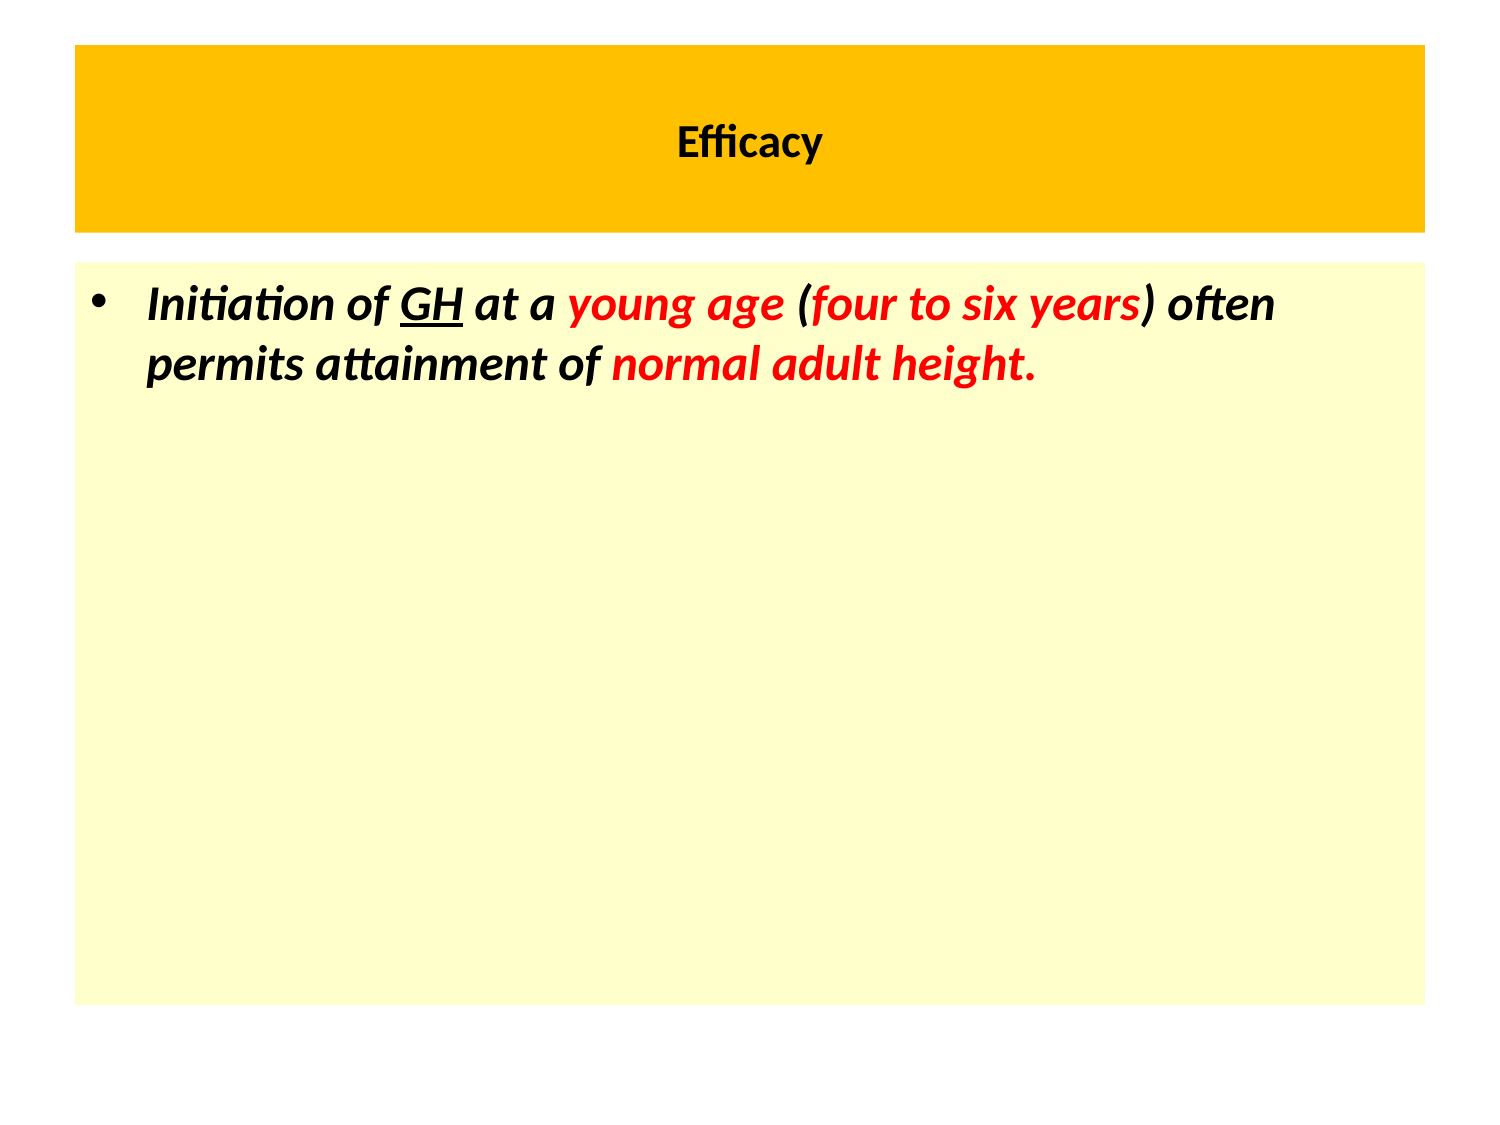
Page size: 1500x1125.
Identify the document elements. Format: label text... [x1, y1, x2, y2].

title Efficacy [75, 45, 1425, 233]
list Initiation of GH at a young age (four to six years) often permits attainment of normal adult height. [75, 262, 1425, 1005]
